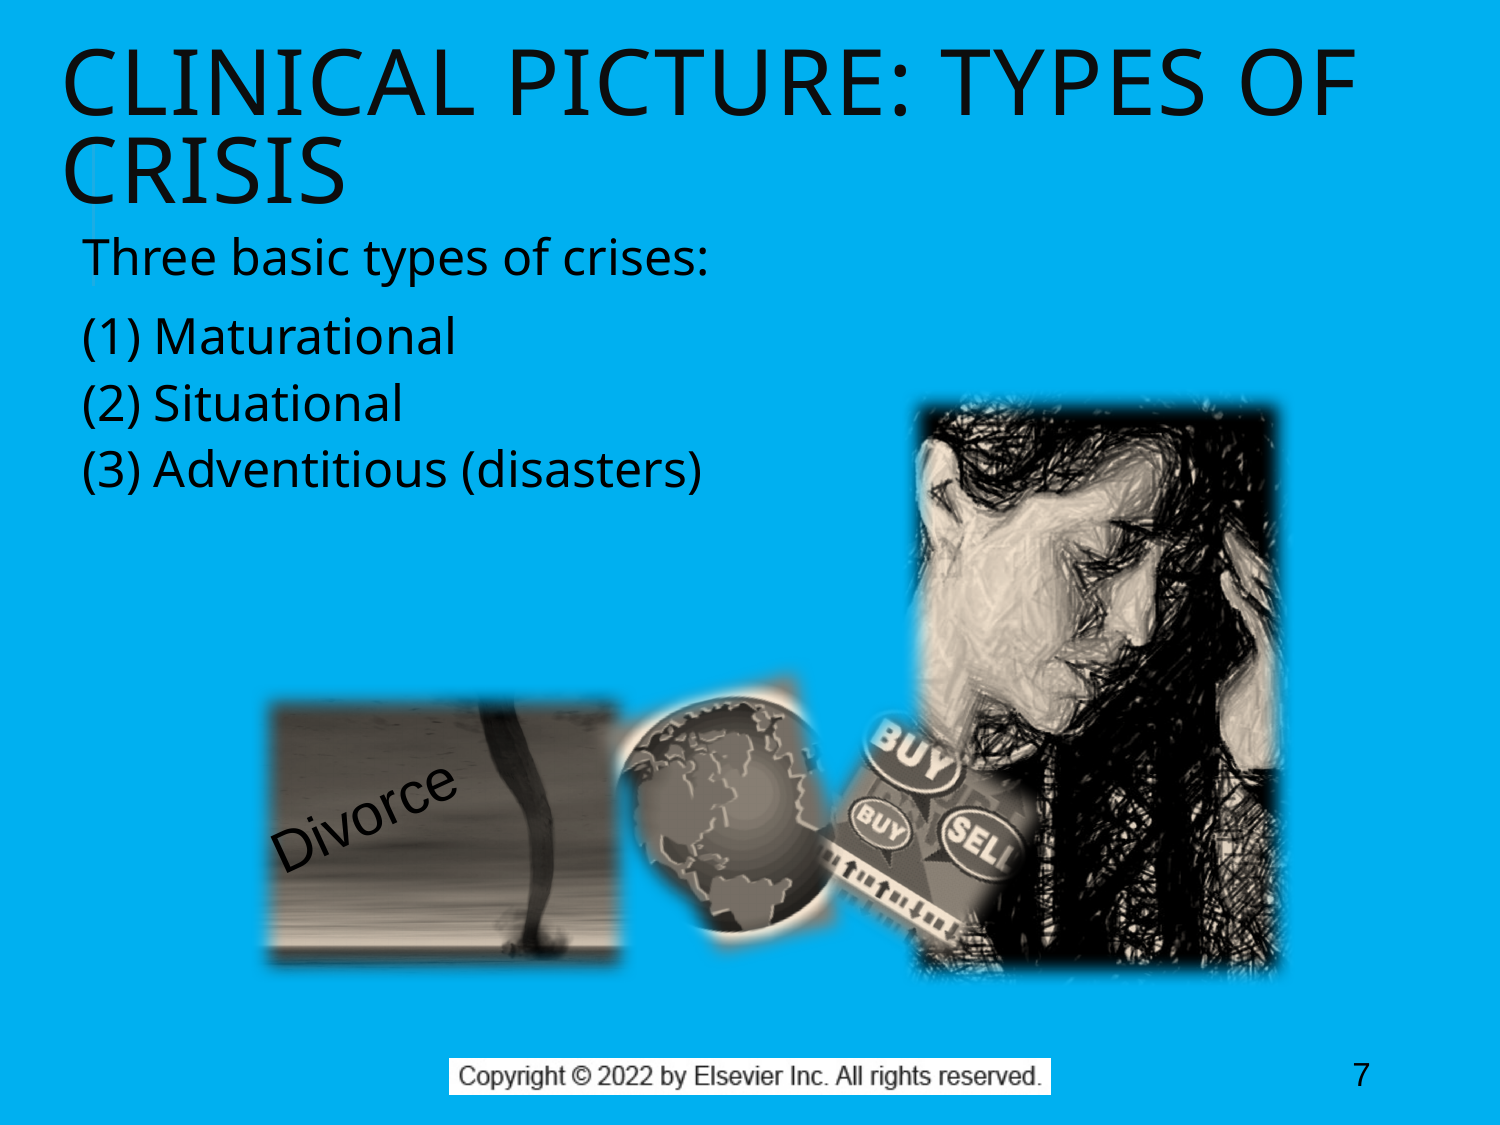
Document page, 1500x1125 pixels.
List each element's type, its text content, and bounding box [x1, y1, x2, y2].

list Three basic types of crises: (1) Maturational (2) Situational (3) Adventitious (disasters) [75, 224, 1425, 968]
picture [259, 396, 1287, 979]
picture [450, 1059, 1050, 1094]
title Clinical Picture: Types of Crisis [45, 37, 1455, 213]
picture [1269, 971, 1276, 977]
slide_number 7 [1337, 1042, 1425, 1103]
